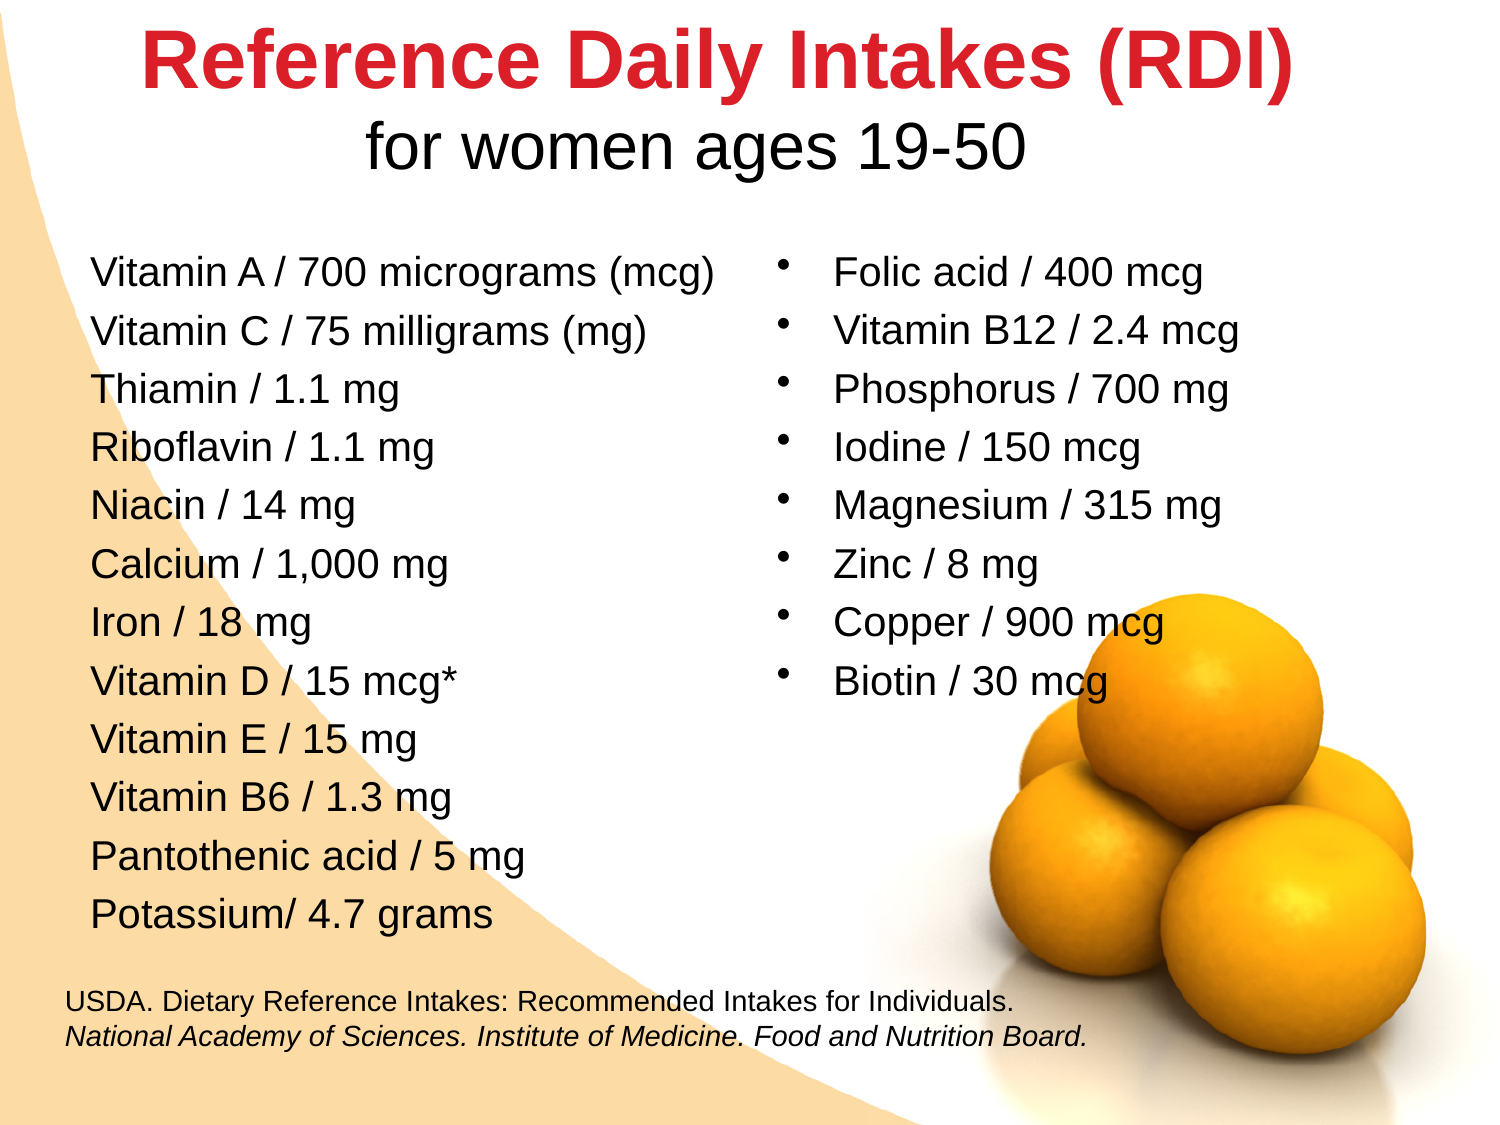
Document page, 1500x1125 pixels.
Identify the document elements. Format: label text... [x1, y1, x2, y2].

text_box Reference Daily Intakes (RDI) [125, 0, 1500, 113]
picture [0, 0, 1500, 1125]
text_box Folic acid / 400 mcg Vitamin B12 / 2.4 mcg Phosphorus / 700 mg Iodine / 150 mcg Magnesium / 315 mg Zinc / 8 mg Copper / 900 mcg Biotin / 30 mcg [761, 237, 1425, 886]
list for women ages 19-50 [349, 94, 1088, 201]
text_box USDA. Dietary Reference Intakes: Recommended Intakes for Individuals. National Academy of Sciences. Institute of Medicine. Food and Nutrition Board. [50, 974, 1125, 1095]
text_box Vitamin A / 700 micrograms (mcg) Vitamin C / 75 milligrams (mg) Thiamin / 1.1 mg Riboflavin / 1.1 mg Niacin / 14 mg Calcium / 1,000 mg Iron / 18 mg Vitamin D / 15 mcg* Vitamin E / 15 mg Vitamin B6 / 1.3 mg Pantothenic acid / 5 mg Potassium/ 4.7 grams [75, 237, 738, 886]
